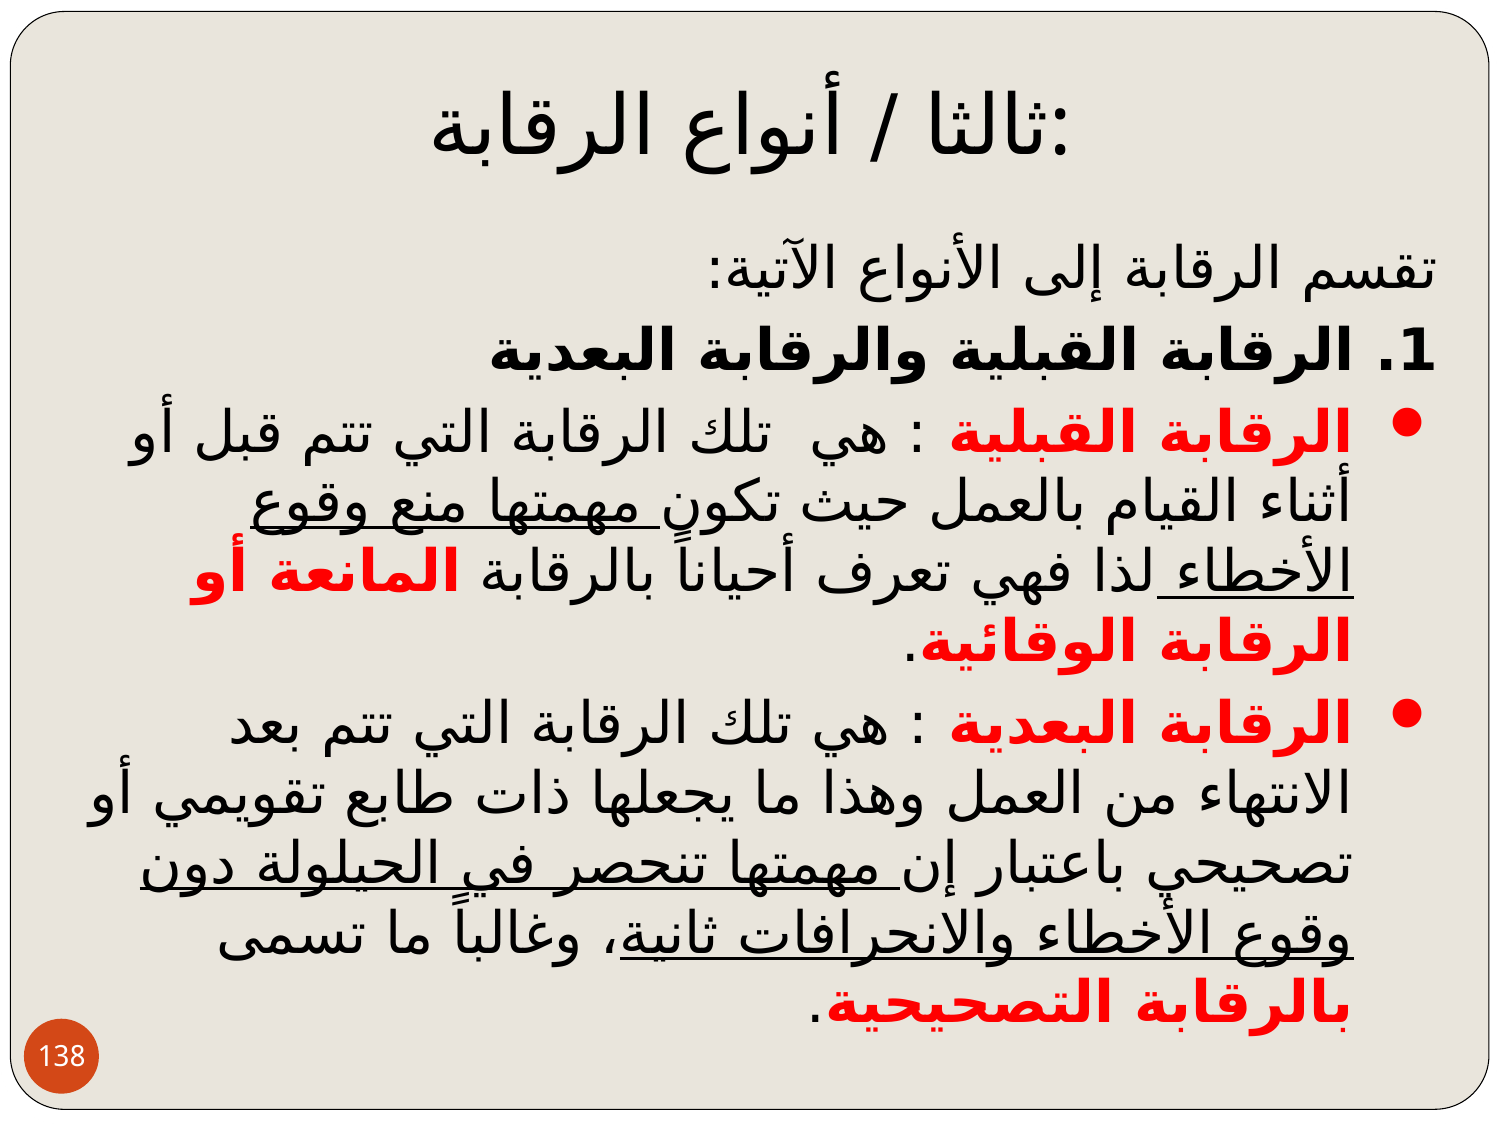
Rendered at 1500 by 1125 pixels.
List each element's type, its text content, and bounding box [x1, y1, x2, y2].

list تقسم الرقابة إلى الأنواع الآتية: 1. الرقابة القبلية والرقابة البعدية الرقابة القبلية : هي تلك الرقابة التي تتم قبل أو أثناء القيام بالعمل حيث تكون مهمتها منع وقوع الأخطاء لذا فهي تعرف أحياناً بالرقابة المانعة أو الرقابة الوقائية. الرقابة البعدية : هي تلك الرقابة التي تتم بعد الانتهاء من العمل وهذا ما يجعلها ذات طابع تقويمي أو تصحيحي باعتبار إن مهمتها تنحصر في الحيلولة دون وقوع الأخطاء والانحرافات ثانية، وغالباً ما تسمى بالرقابة التصحيحية. [46, 222, 1454, 1055]
slide_number 138 [23, 1018, 99, 1094]
title ثالثا / أنواع الرقابة: [75, 82, 1425, 186]
